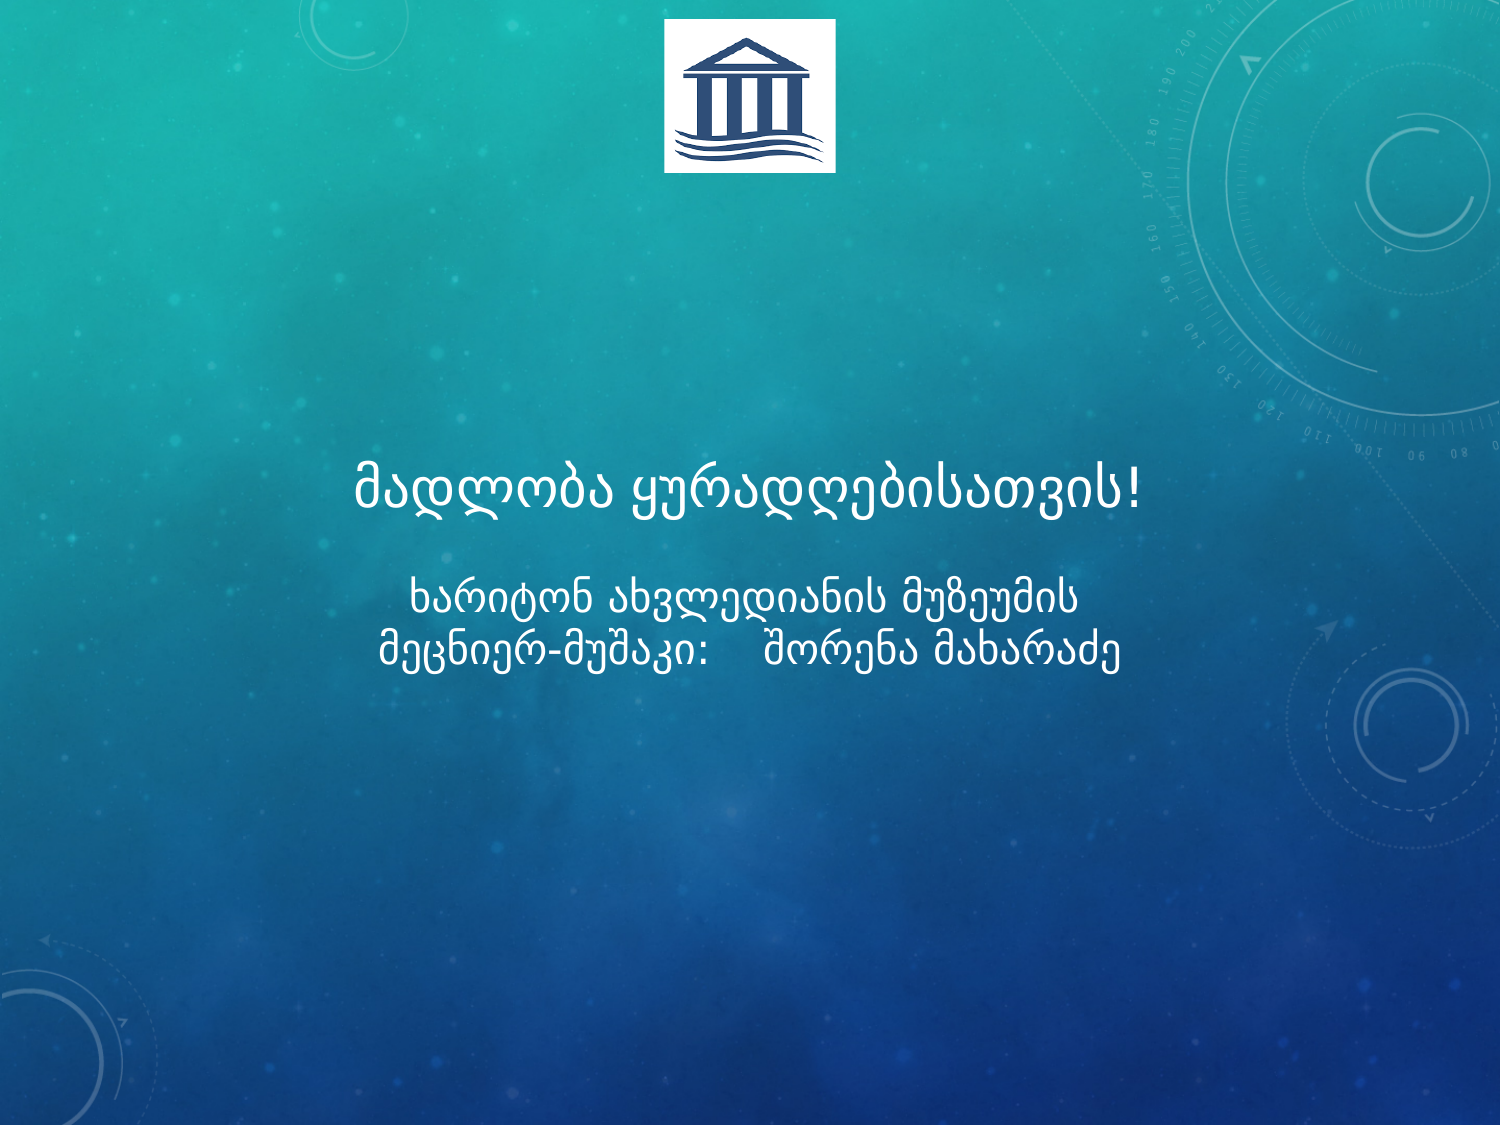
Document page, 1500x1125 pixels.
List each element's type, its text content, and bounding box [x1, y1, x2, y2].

title მადლობა ყურადღებისათვის! ხარიტონ ახვლედიანის მუზეუმის მეცნიერ-მუშაკი: შორენა მახარაძე [112, 443, 1388, 682]
picture [0, 0, 1500, 1125]
